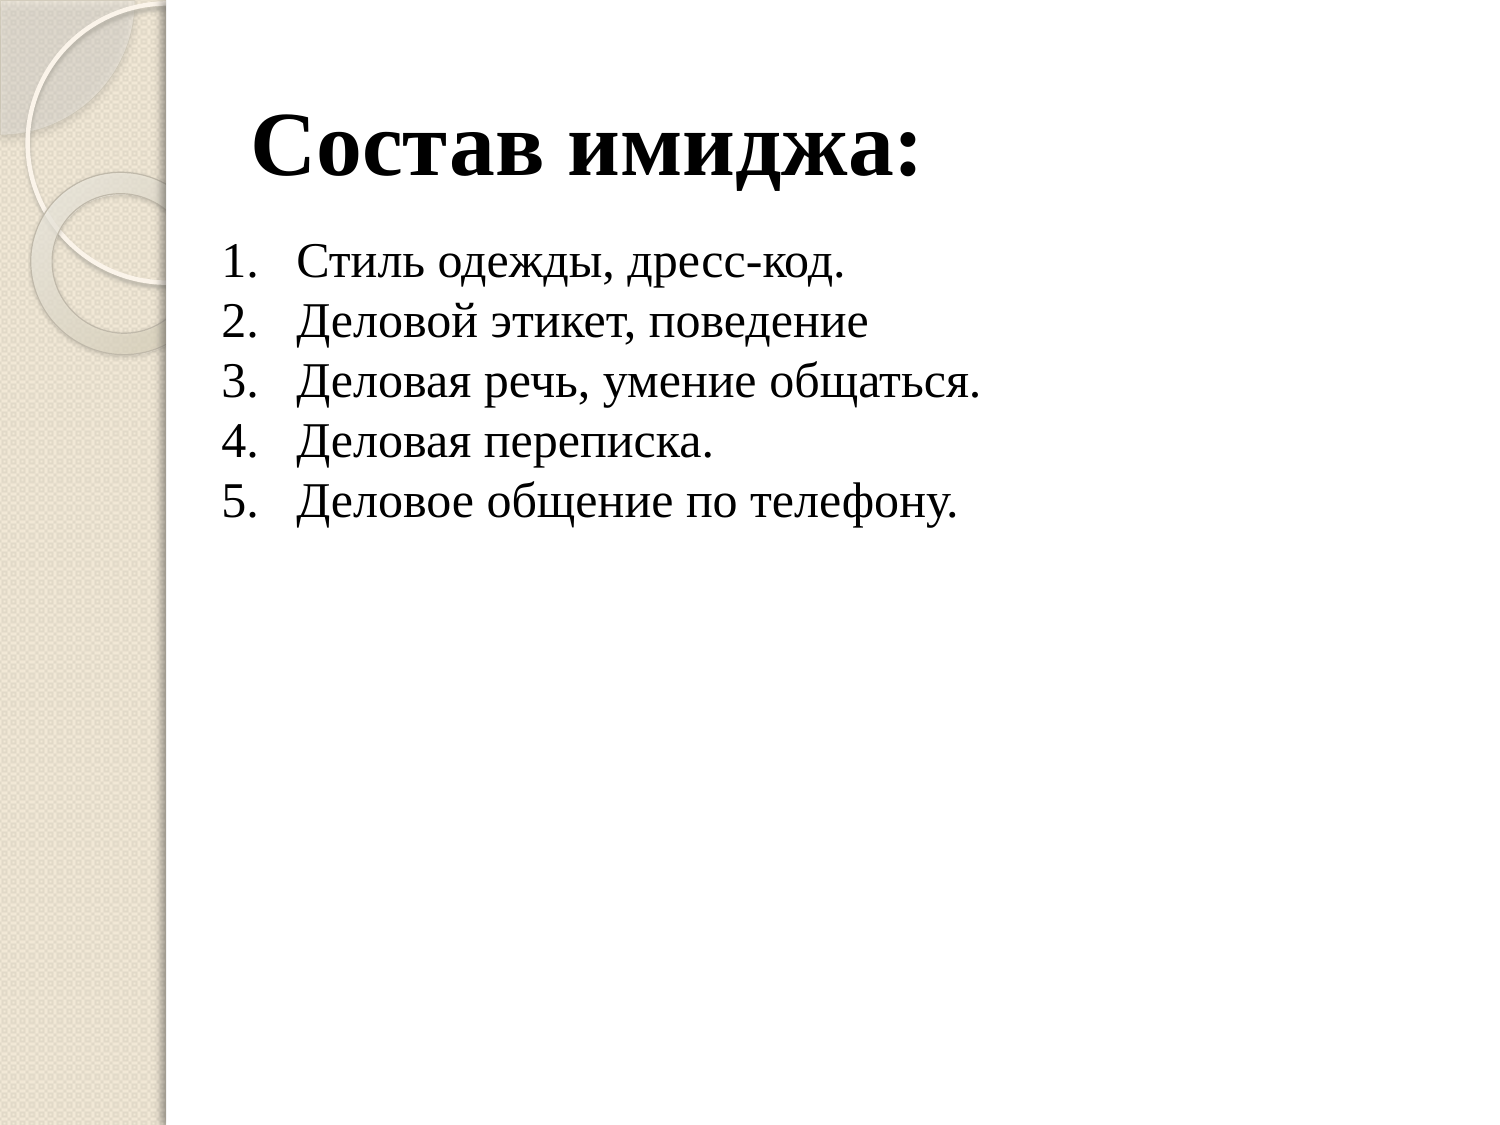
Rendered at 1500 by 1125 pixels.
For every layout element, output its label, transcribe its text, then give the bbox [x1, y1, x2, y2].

title Состав имиджа: [235, 45, 1466, 233]
text_box Стиль одежды, дресс-код. Деловой этикет, поведение Деловая речь, умение общаться. Деловая переписка. Деловое общение по телефону. [206, 219, 1447, 535]
